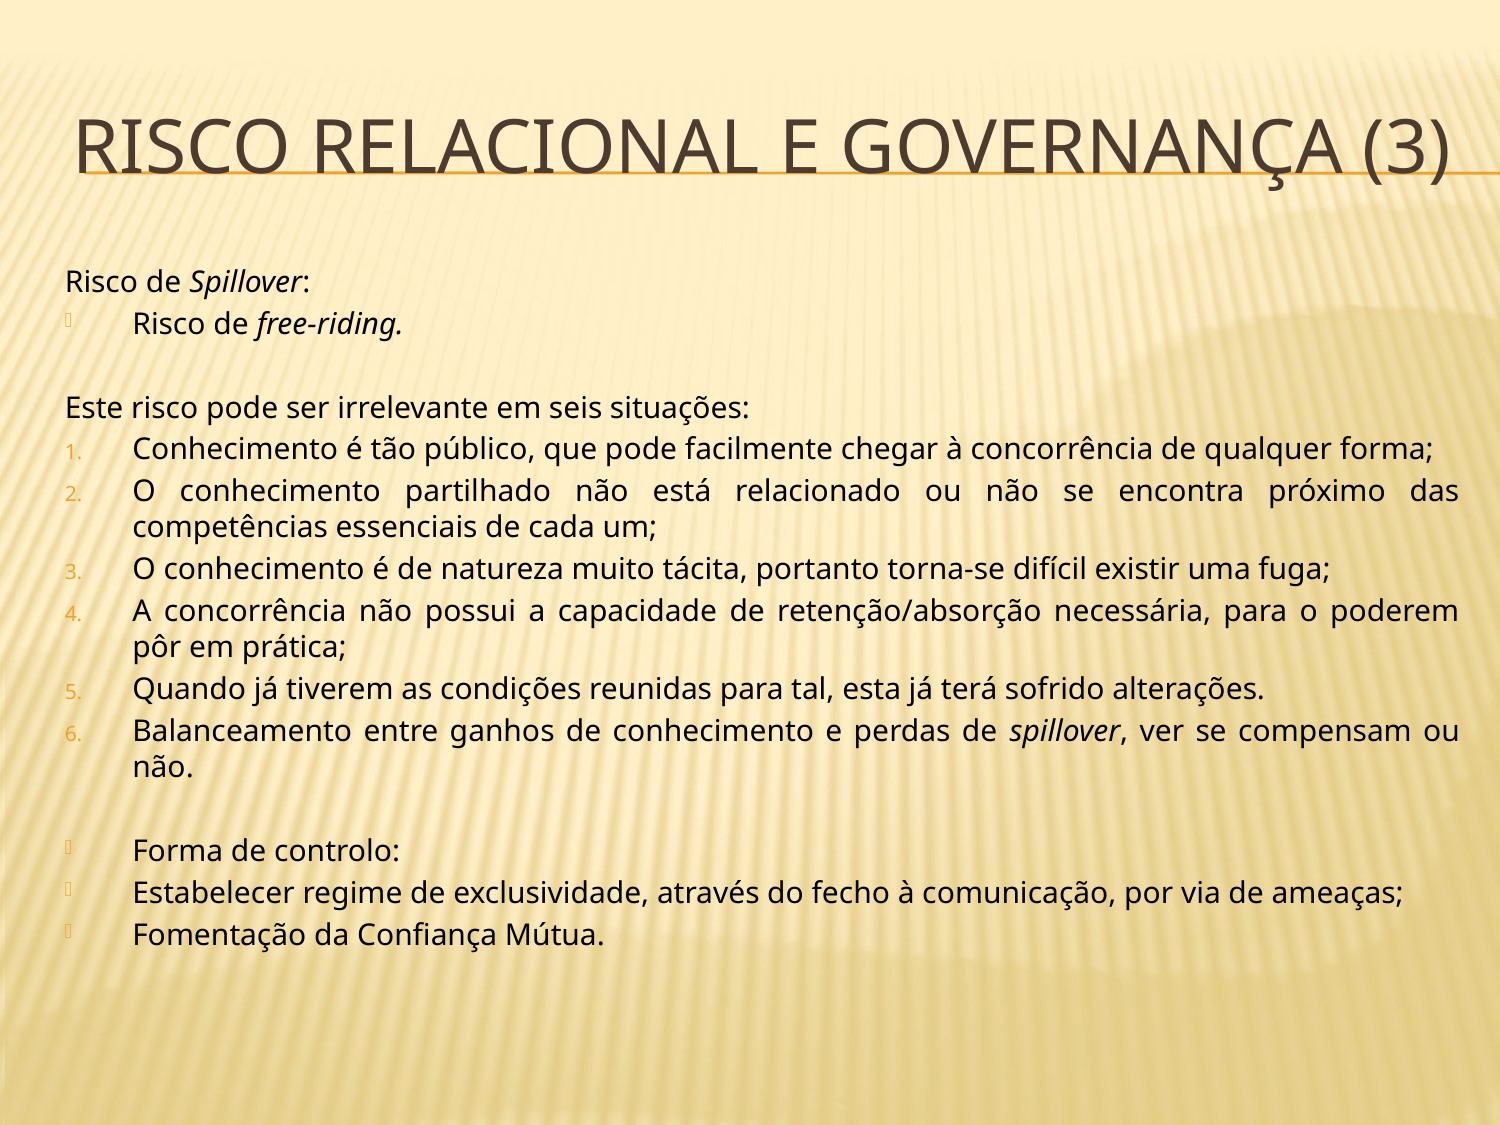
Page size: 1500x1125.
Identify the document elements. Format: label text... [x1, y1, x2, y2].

list Risco de Spillover: Risco de free-riding. Este risco pode ser irrelevante em seis situações: Conhecimento é tão público, que pode facilmente chegar à concorrência de qualquer forma; O conhecimento partilhado não está relacionado ou não se encontra próximo das competências essenciais de cada um; O conhecimento é de natureza muito tácita, portanto torna-se difícil existir uma fuga; A concorrência não possui a capacidade de retenção/absorção necessária, para o poderem pôr em prática; Quando já tiverem as condições reunidas para tal, esta já terá sofrido alterações. Balanceamento entre ganhos de conhecimento e perdas de spillover, ver se compensam ou não. Forma de controlo: Estabelecer regime de exclusividade, através do fecho à comunicação, por via de ameaças; Fomentação da Confiança Mútua. [50, 254, 1475, 998]
title Risco Relacional e Governança (3) [50, 75, 1475, 213]
